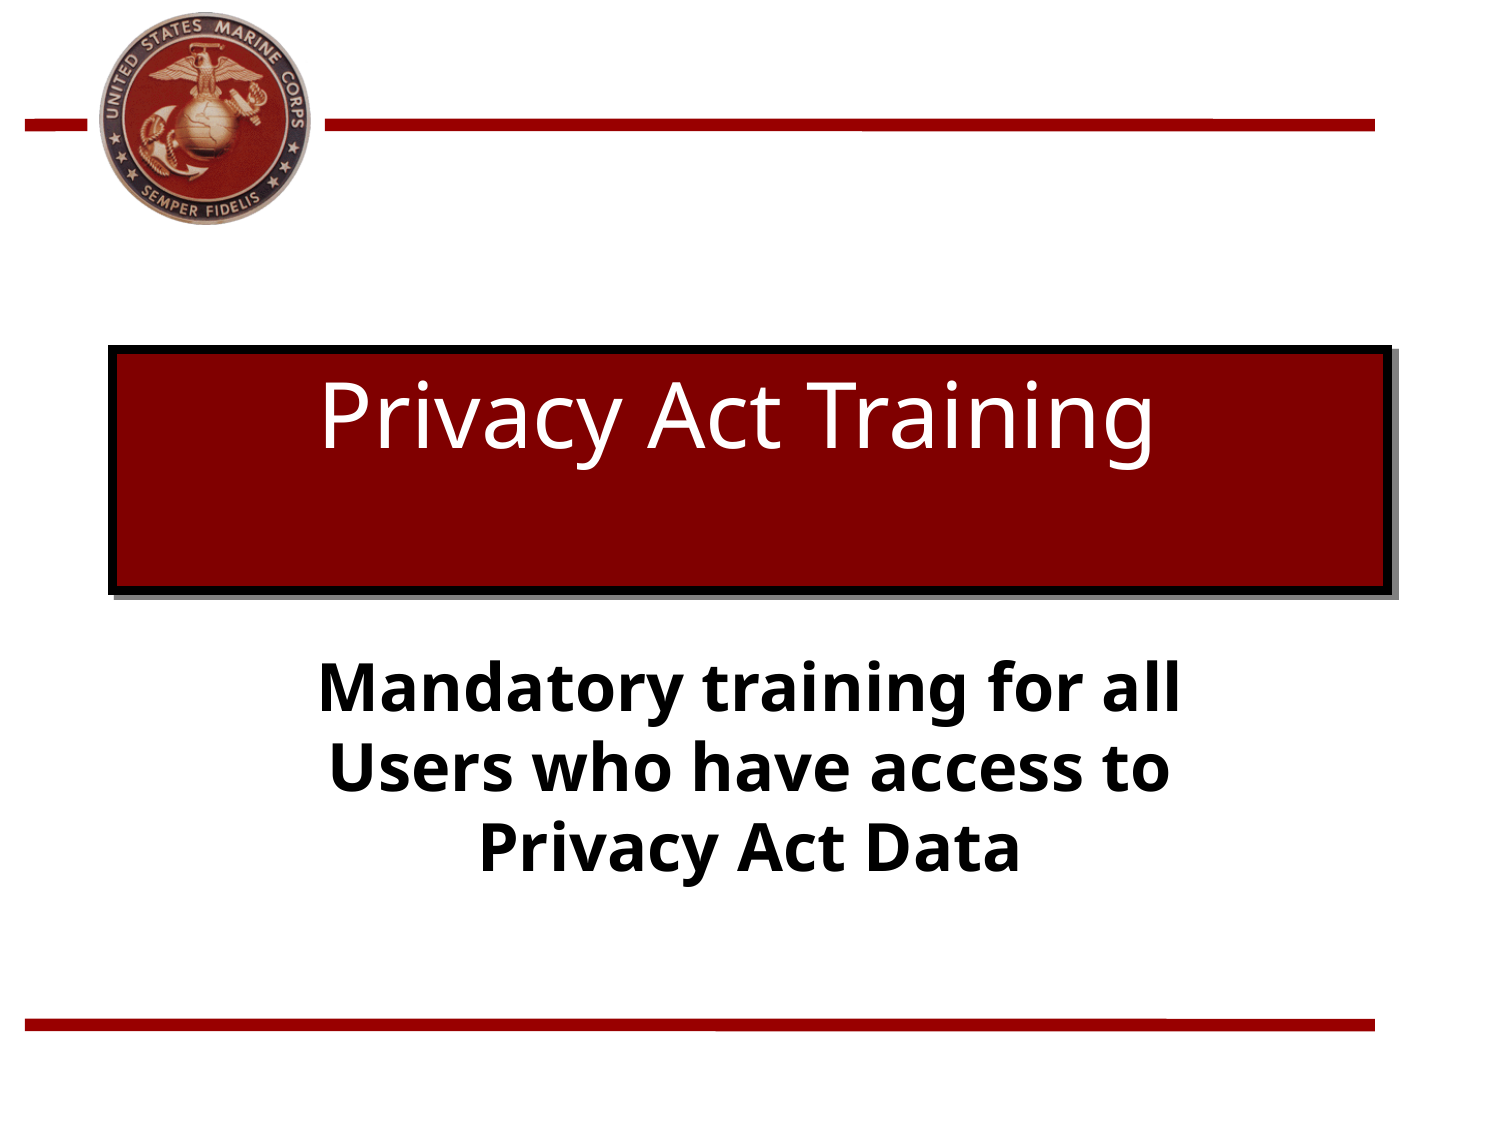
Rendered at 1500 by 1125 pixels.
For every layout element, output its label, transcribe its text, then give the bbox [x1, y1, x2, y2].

title Privacy Act Training [112, 349, 1388, 591]
picture [99, 12, 313, 225]
subtitle Mandatory training for all Users who have access to Privacy Act Data [224, 637, 1276, 926]
